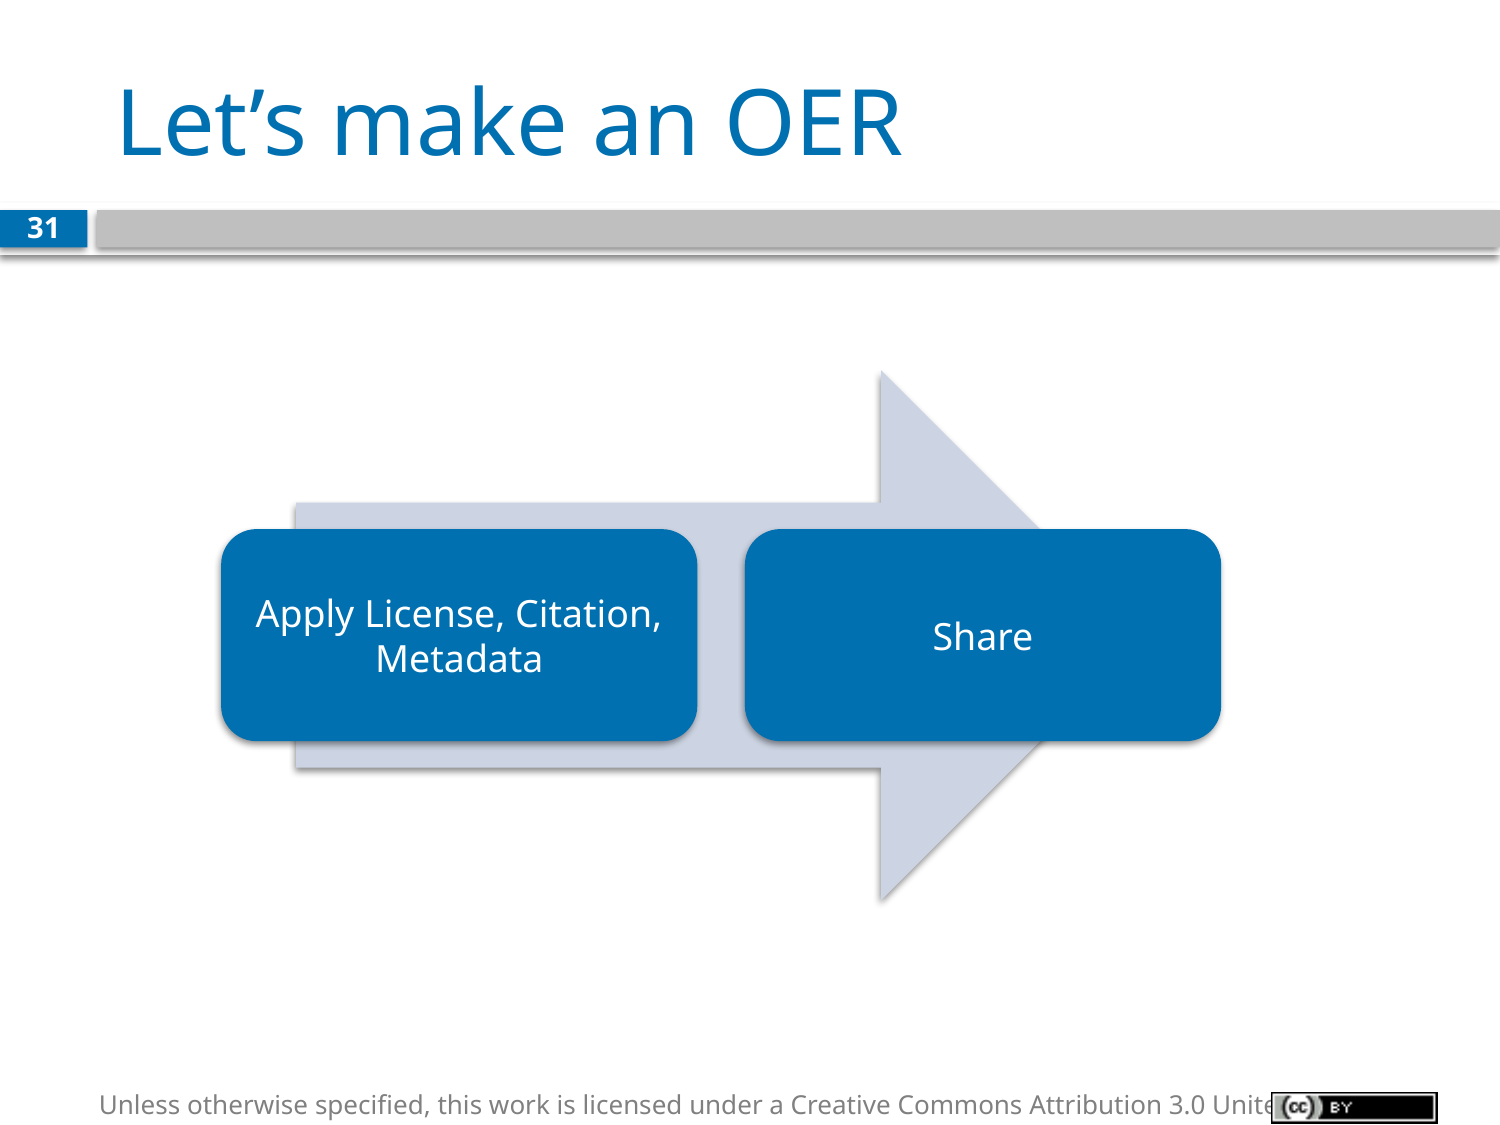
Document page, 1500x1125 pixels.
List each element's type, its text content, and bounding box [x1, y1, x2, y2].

title Let’s make an OER [100, 37, 1438, 200]
picture [1271, 1092, 1438, 1124]
slide_number 31 [0, 208, 88, 249]
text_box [220, 369, 1222, 901]
